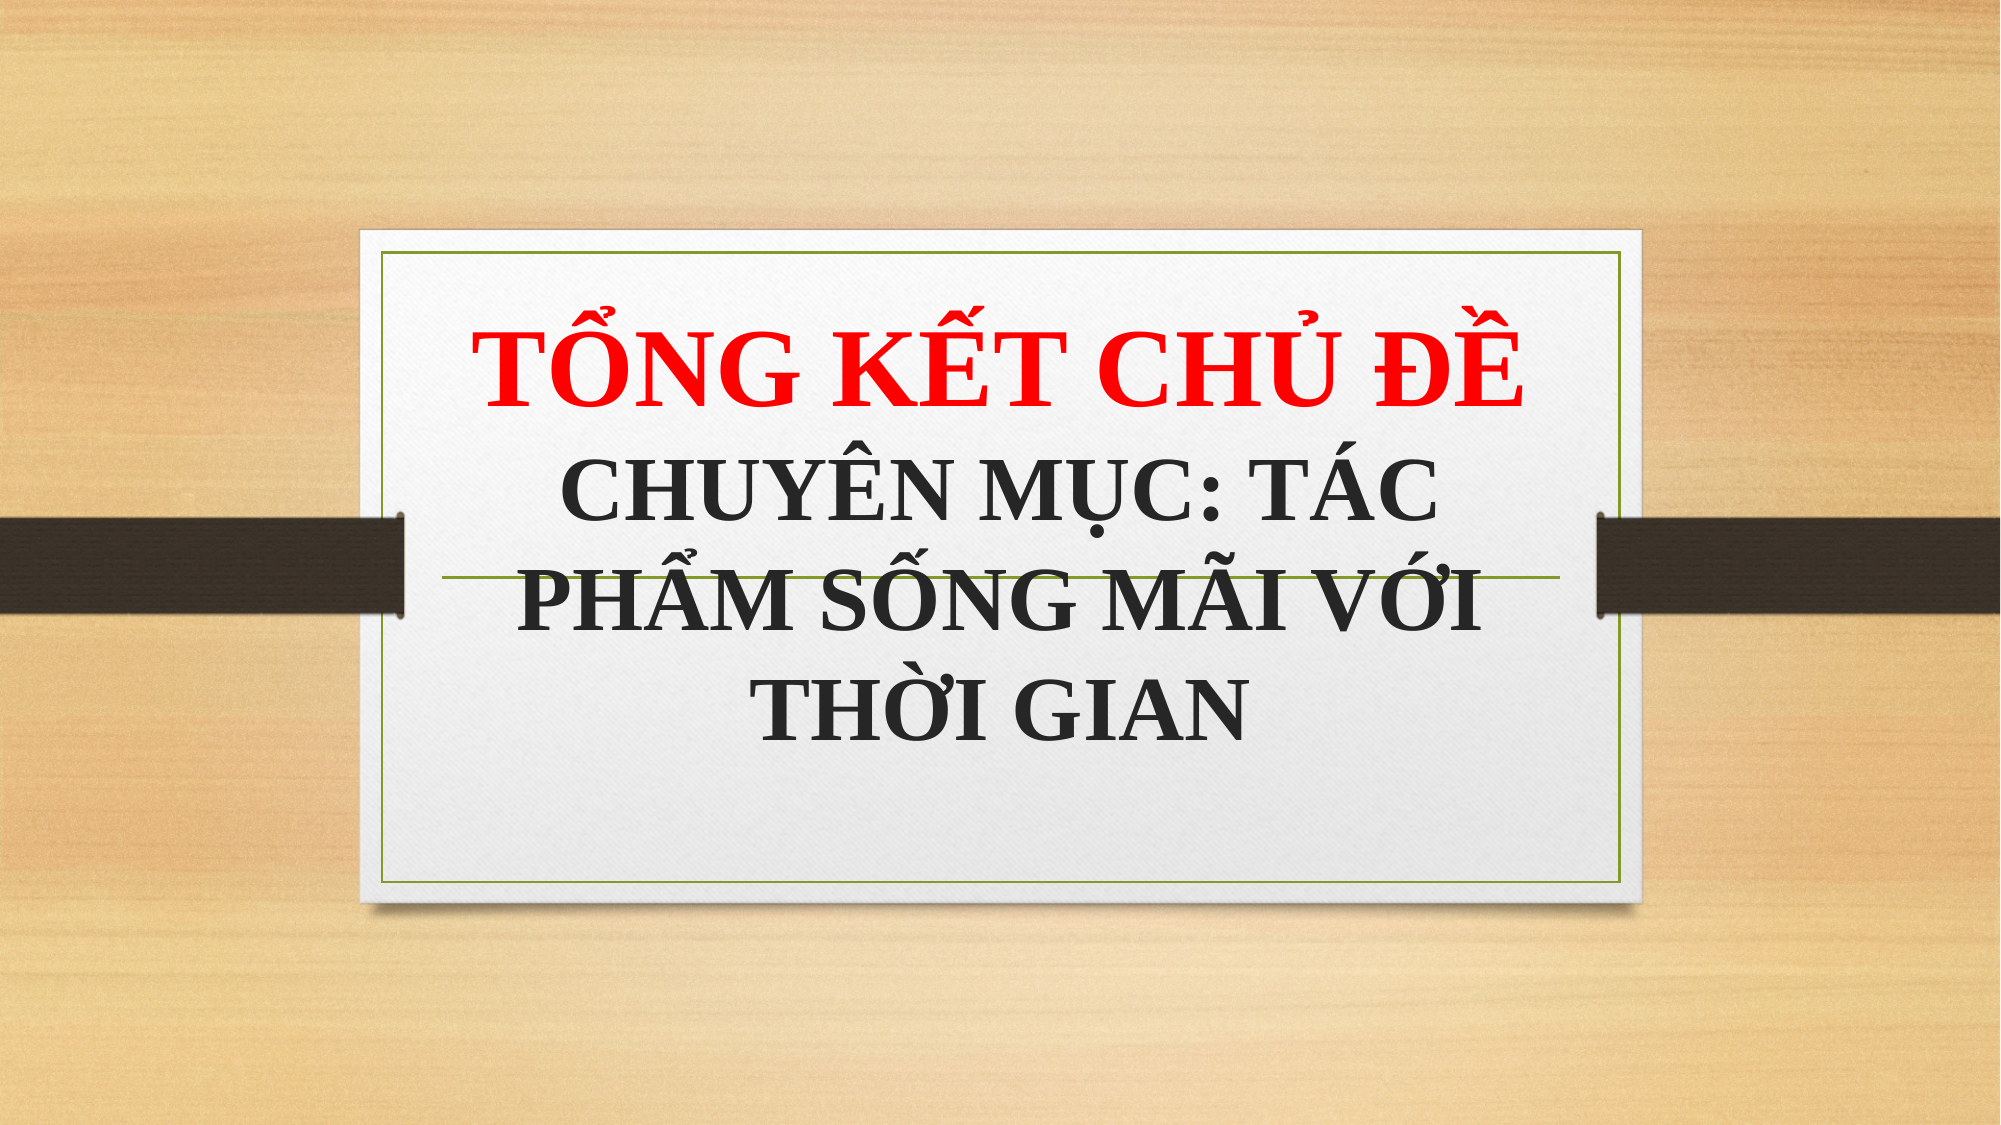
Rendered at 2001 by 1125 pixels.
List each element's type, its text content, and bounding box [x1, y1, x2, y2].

title TỔNG KẾT CHỦ ĐỀ CHUYÊN MỤC: TÁC PHẨM SỐNG MÃI VỚI THỜI GIAN [441, 306, 1560, 877]
picture [0, 0, 2001, 1125]
